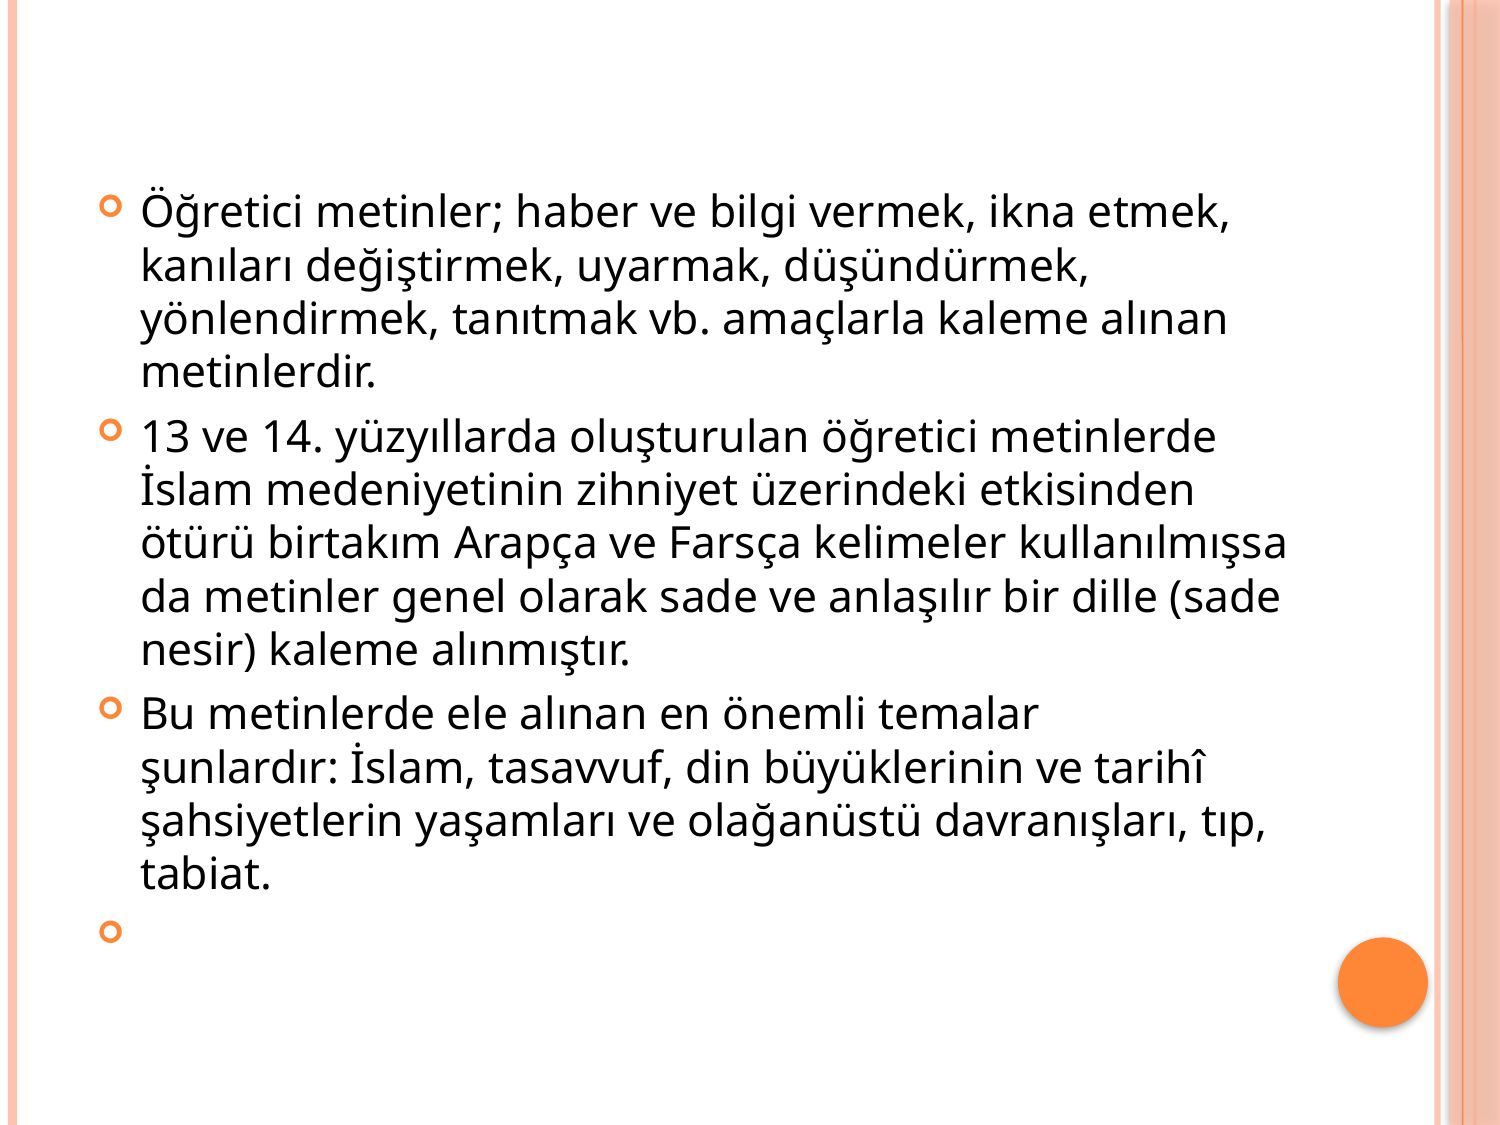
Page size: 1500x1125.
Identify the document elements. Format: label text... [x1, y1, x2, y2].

list Öğretici metinler; haber ve bilgi vermek, ikna etmek, kanıları değiştirmek, uyarmak, düşündürmek, yönlendir­mek, tanıtmak vb. amaçlarla kaleme alınan metinlerdir. 13 ve 14. yüzyıllarda oluşturulan öğretici metinlerde İslam medeniyetinin zihniyet üzerindeki etkisinden ötürü birtakım Arapça ve Farsça kelimeler kullanılmışsa da metinler genel olarak sade ve anlaşılır bir dille (sade ne­sir) kaleme alınmıştır. Bu metinlerde ele alınan en önemli temalar şunlardır: İslam, tasavvuf, din büyüklerinin ve tarihî şahsiyet­lerin yaşamları ve olağanüstü davranışları, tıp, tabiat. [82, 175, 1307, 976]
